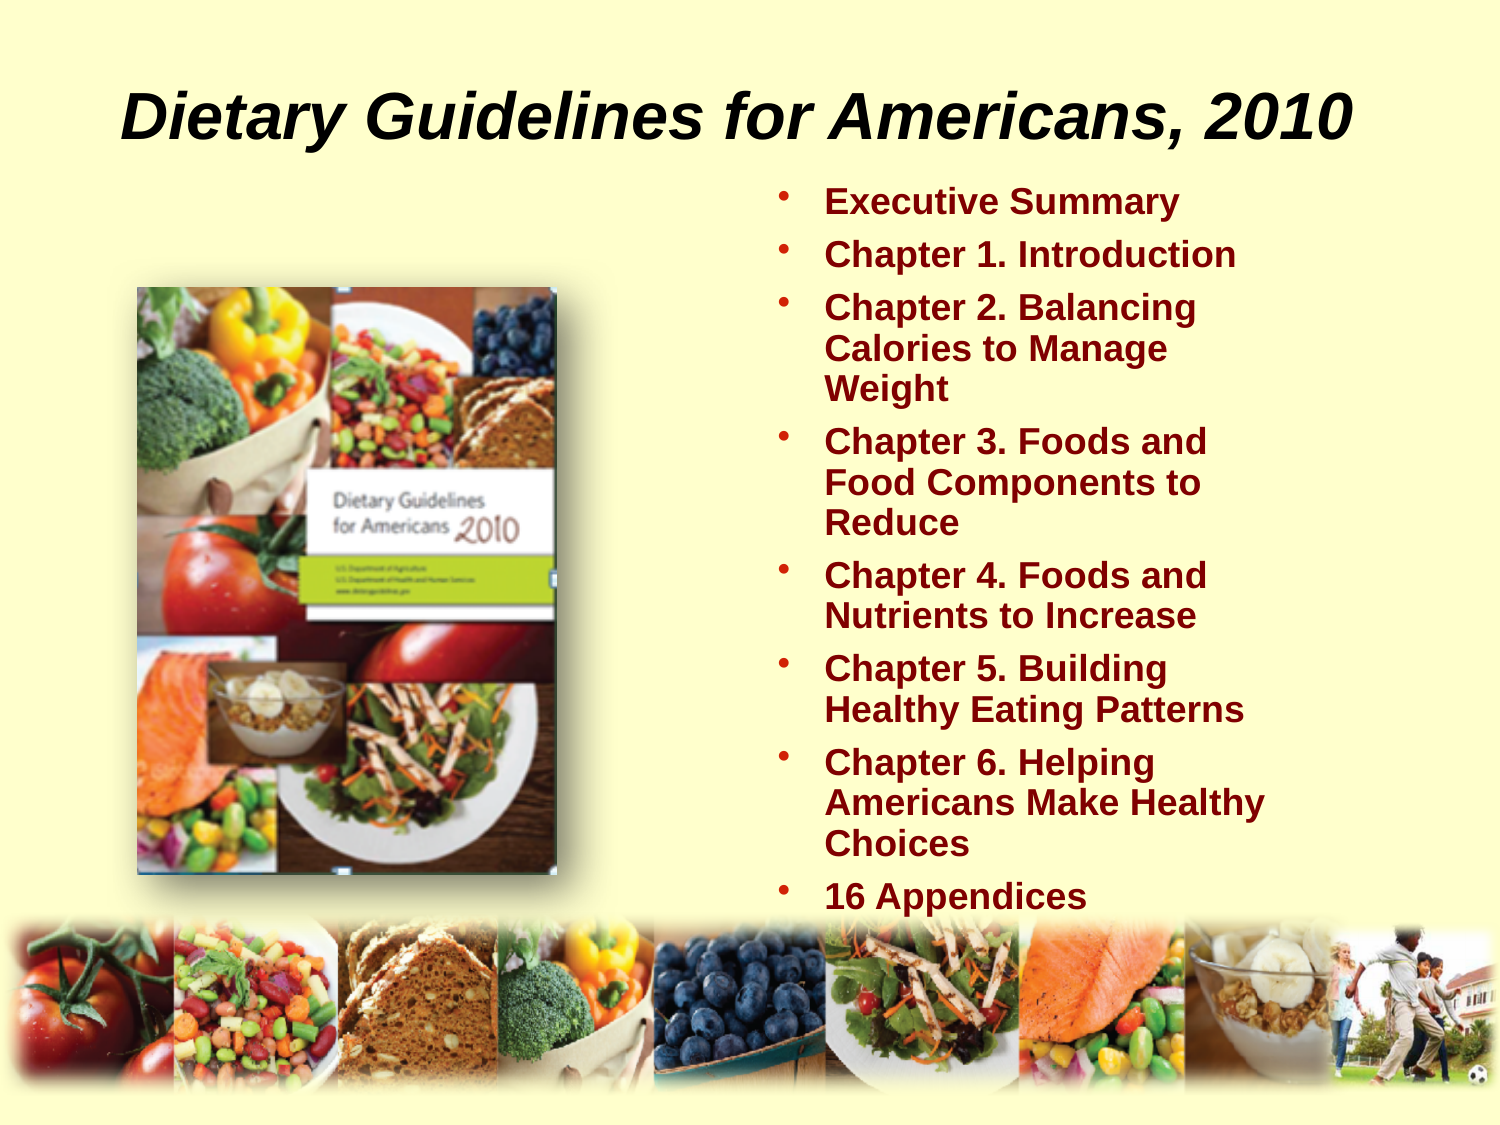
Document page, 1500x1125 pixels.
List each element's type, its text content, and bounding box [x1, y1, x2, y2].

picture [32, 944, 1320, 1065]
slide_number [112, 1024, 426, 1101]
list Executive Summary Chapter 1. Introduction Chapter 2. Balancing Calories to Manage Weight Chapter 3. Foods and Food Components to Reduce Chapter 4. Foods and Nutrients to Increase Chapter 5. Building Healthy Eating Patterns Chapter 6. Helping Americans Make Healthy Choices 16 Appendices [687, 174, 1301, 813]
title Dietary Guidelines for Americans, 2010 [99, 0, 1376, 226]
picture [137, 287, 557, 876]
picture [1339, 938, 1484, 1077]
